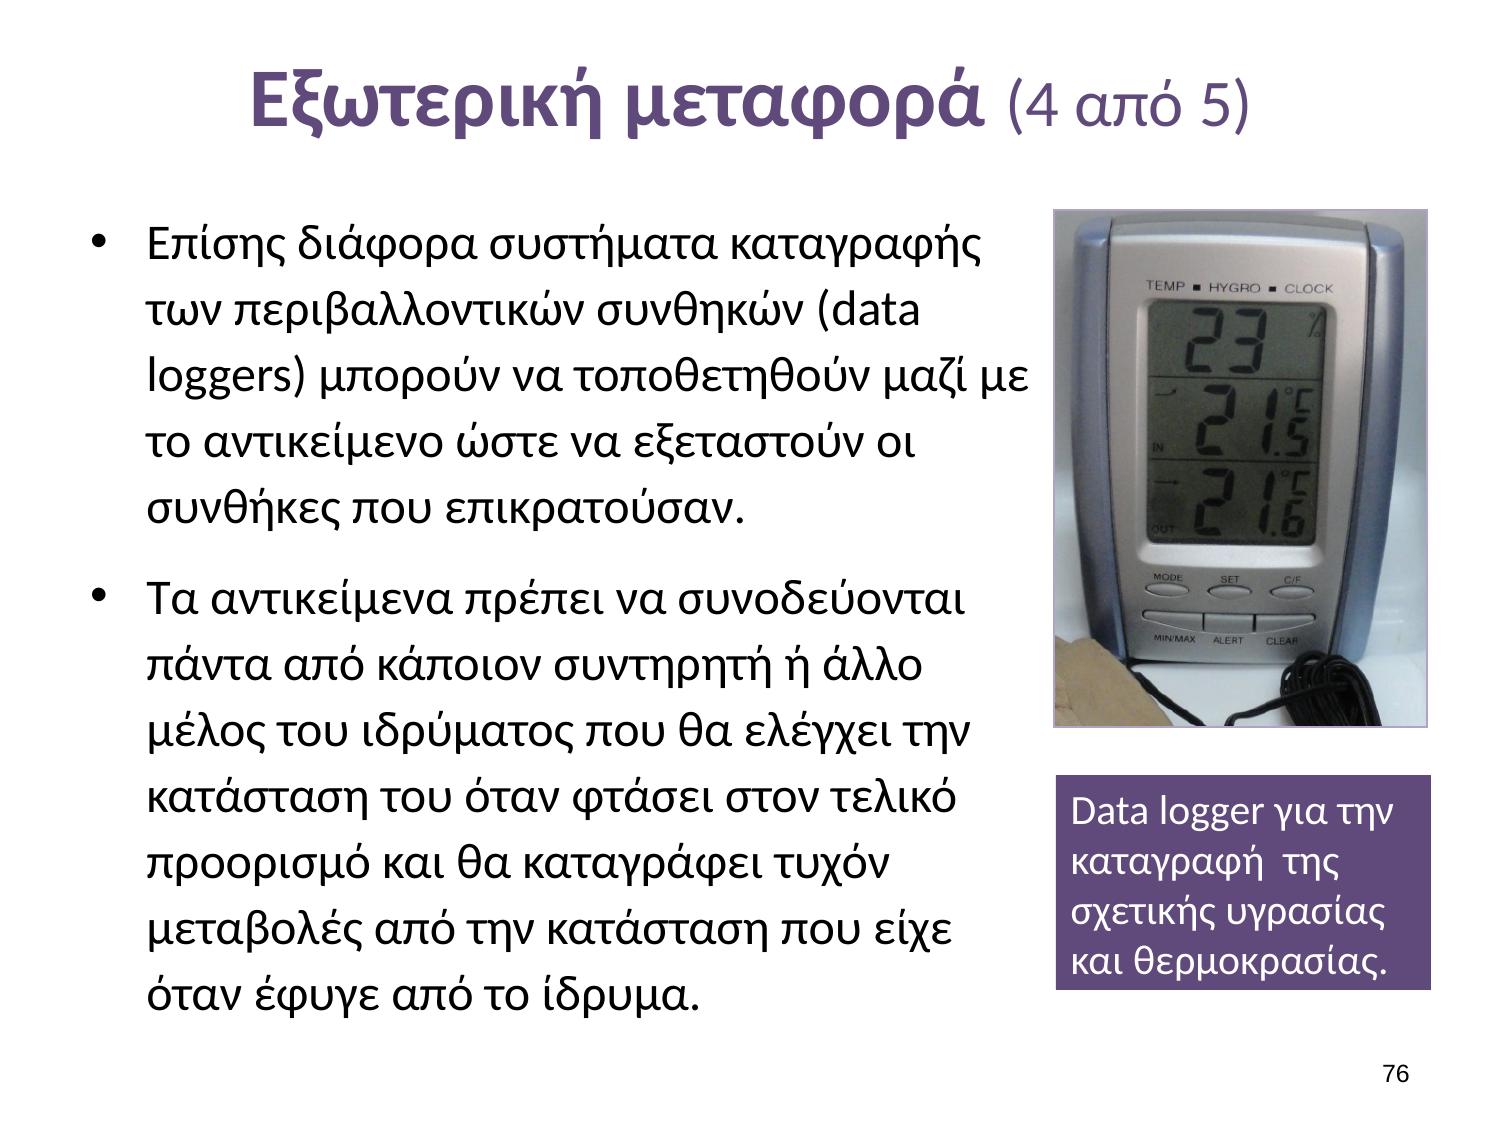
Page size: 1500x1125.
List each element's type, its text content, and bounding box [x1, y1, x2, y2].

title Εξωτερική μεταφορά (4 από 5) [76, 19, 1427, 169]
list Επίσης διάφορα συστήματα καταγραφής των περιβαλλοντικών συνθηκών (data loggers) μπορούν να τοποθετηθούν μαζί με το αντικείμενο ώστε να εξεταστούν οι συνθήκες που επικρατούσαν. Τα αντικείμενα πρέπει να συνοδεύονται πάντα από κάποιον συντηρητή ή άλλο μέλος του ιδρύματος που θα ελέγχει την κατάσταση του όταν φτάσει στον τελικό προορισμό και θα καταγράφει τυχόν μεταβολές από την κατάσταση που είχε όταν έφυγε από το ίδρυμα. [75, 196, 1055, 1106]
text_box Data logger για την καταγραφή της σχετικής υγρασίας και θερμοκρασίας. [1055, 775, 1431, 990]
slide_number 75 [1074, 1042, 1425, 1103]
picture [1054, 210, 1427, 727]
